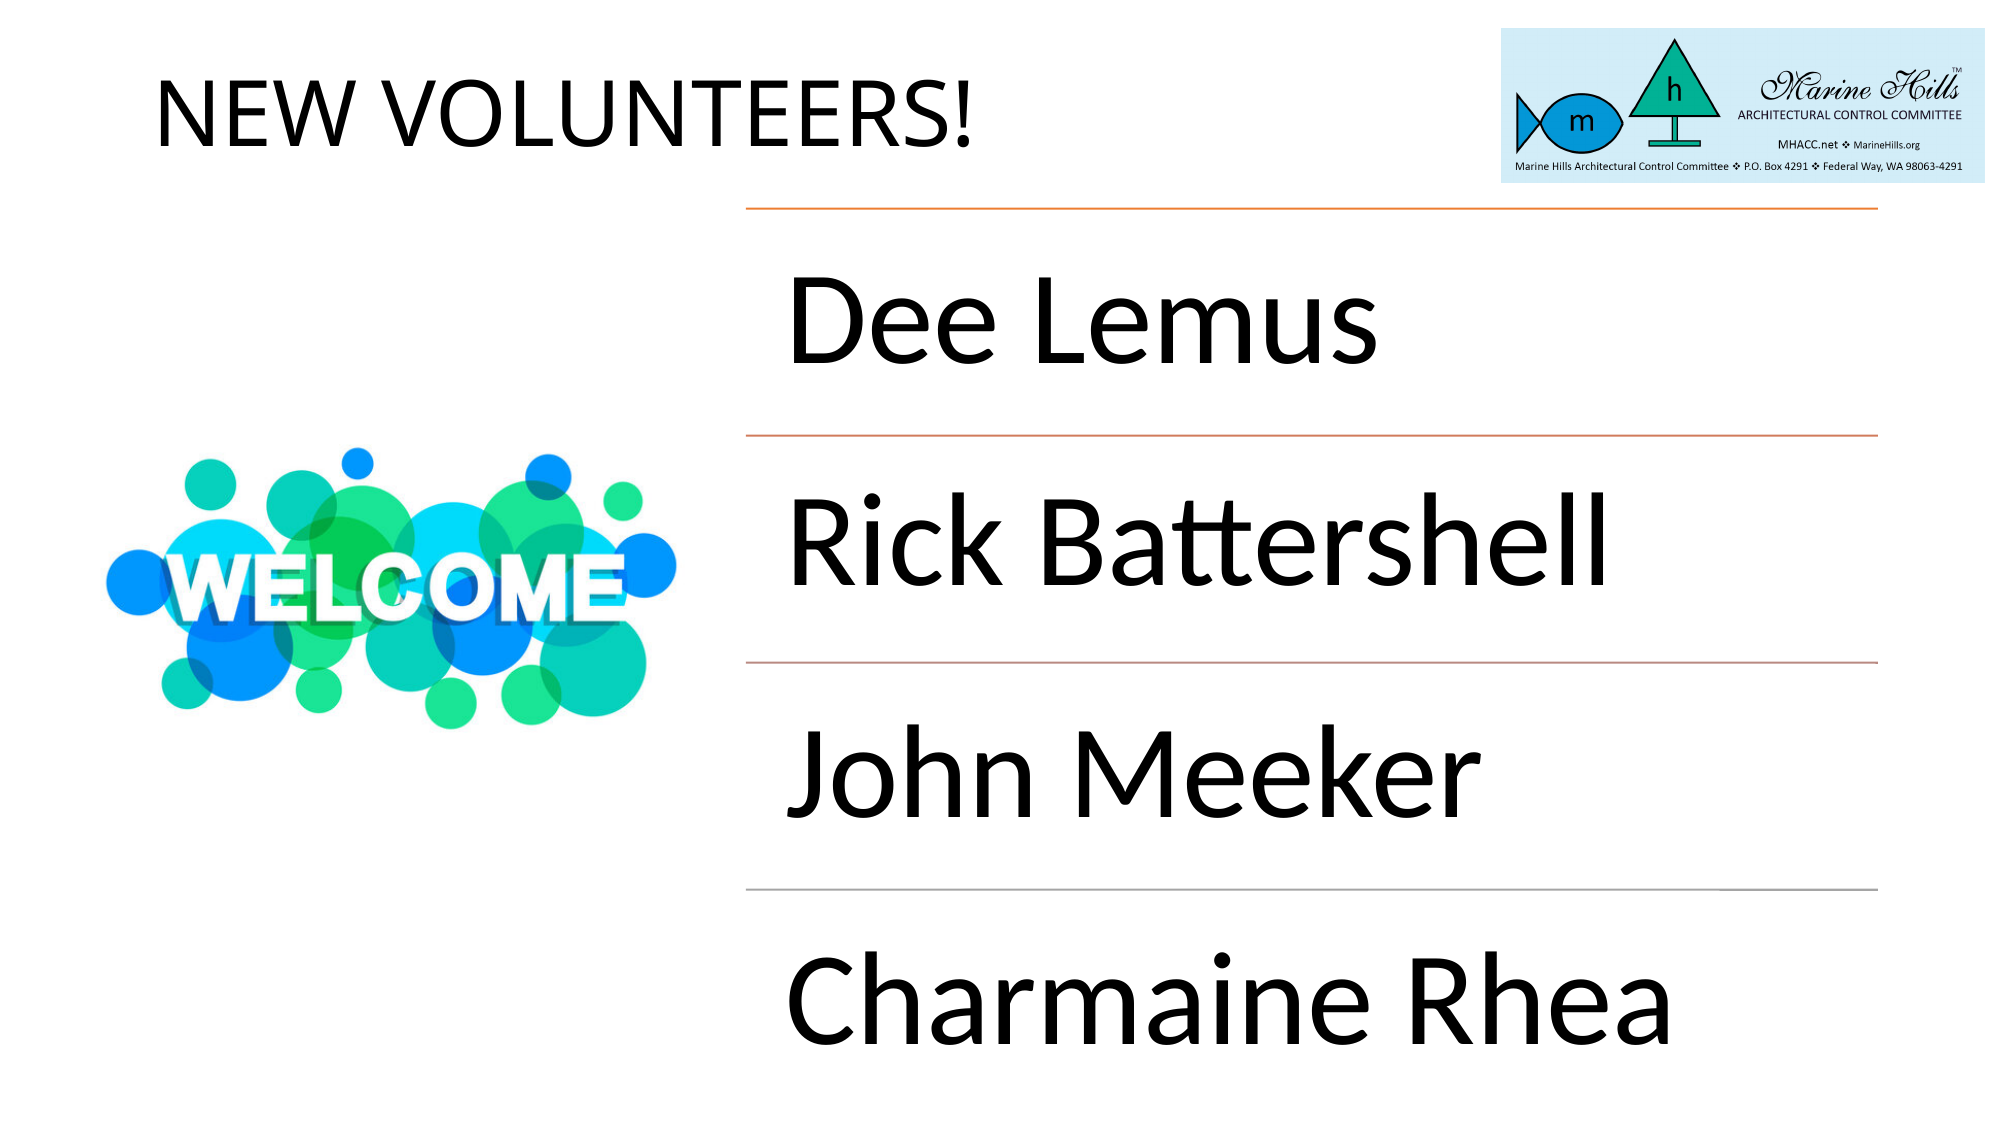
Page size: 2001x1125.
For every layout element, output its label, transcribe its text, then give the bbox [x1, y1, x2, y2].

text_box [745, 208, 1878, 1117]
picture [1501, 28, 1985, 183]
text_box NEW VOLUNTEERS! [137, 59, 1863, 278]
picture [84, 403, 699, 774]
